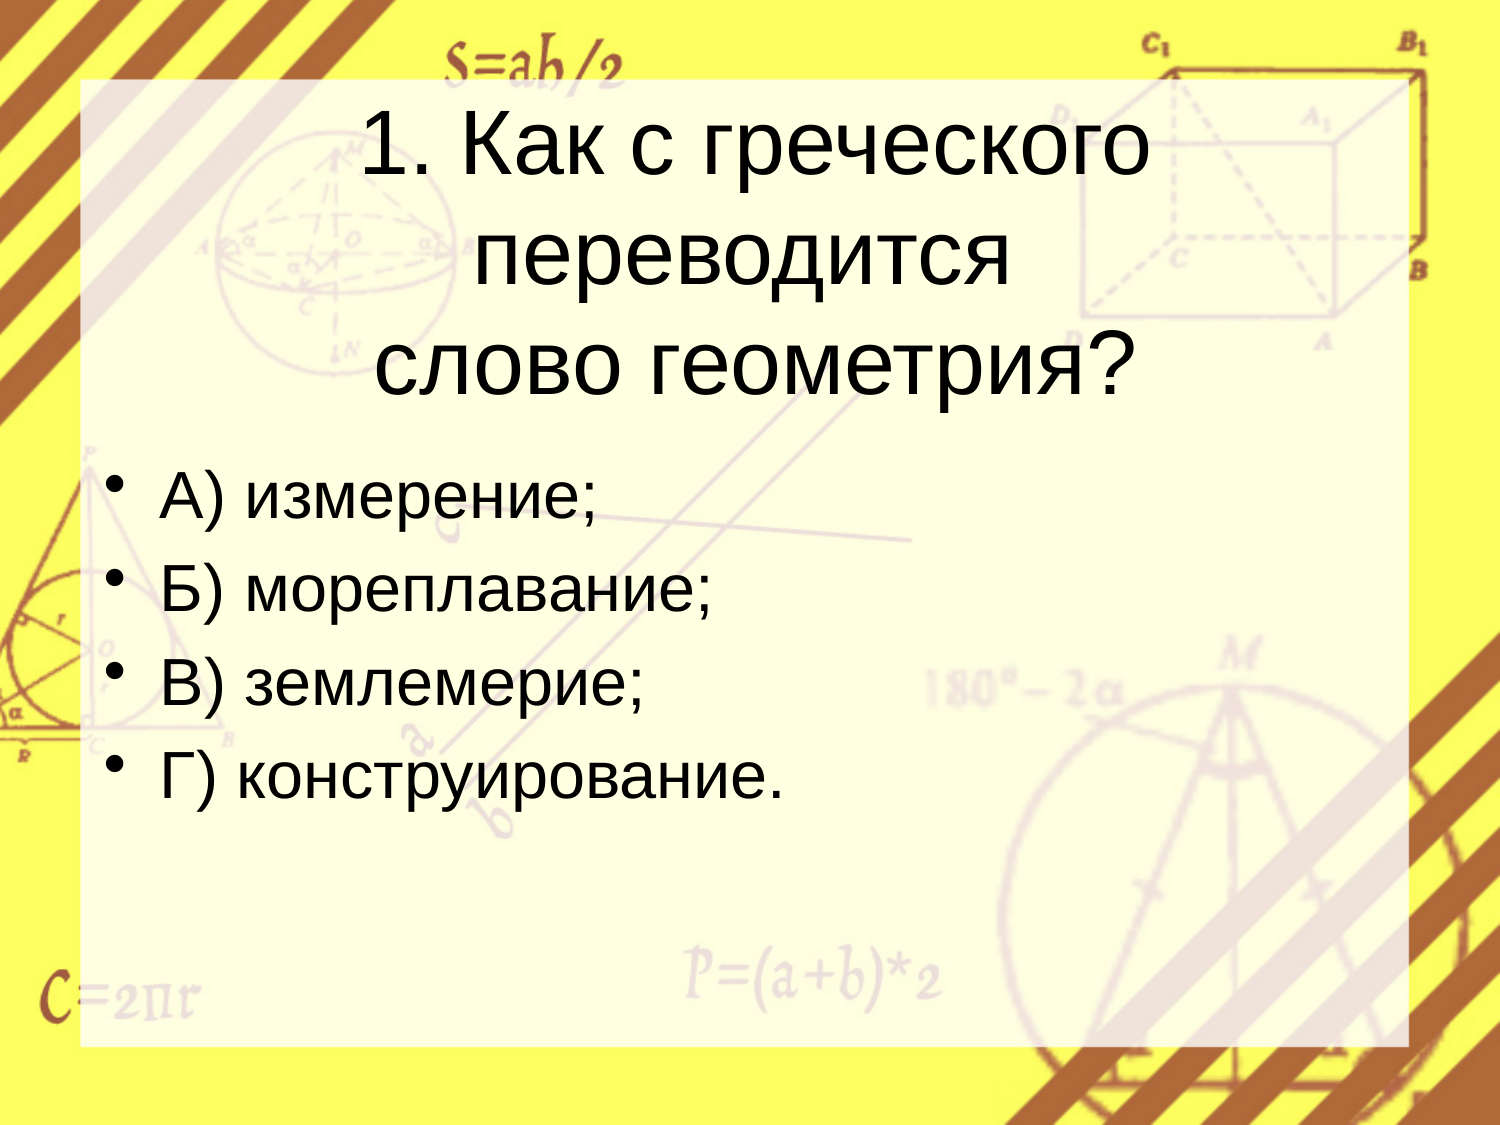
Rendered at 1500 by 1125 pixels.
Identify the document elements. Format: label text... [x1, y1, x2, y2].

title 1. Как с греческого переводится слово геометрия? [100, 136, 1412, 469]
list А) измерение; Б) мореплавание; В) землемерие; Г) конструирование. [88, 444, 1400, 1046]
picture [0, 0, 1500, 1125]
